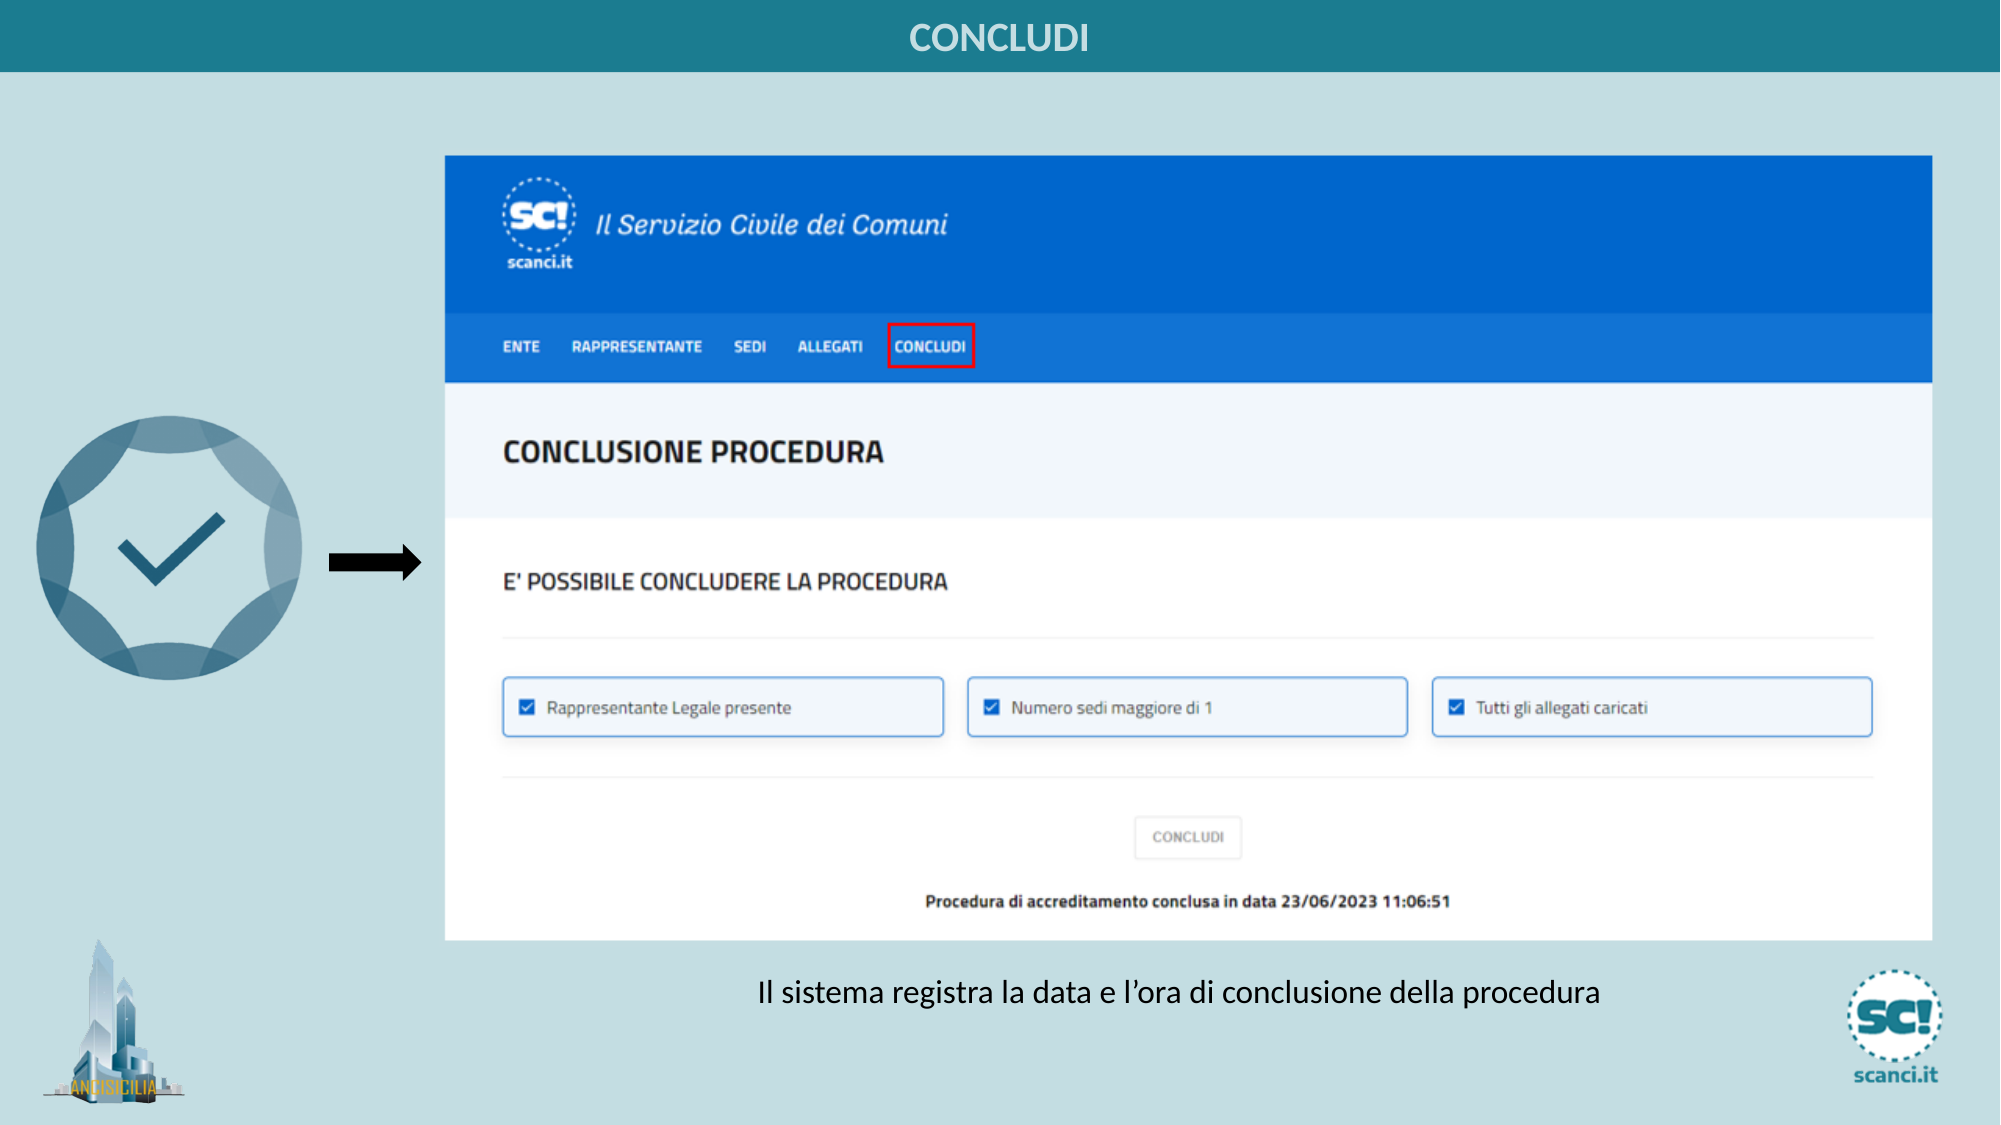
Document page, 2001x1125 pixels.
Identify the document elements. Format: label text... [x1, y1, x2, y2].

text_box CONCLUDI [897, 3, 1103, 66]
text_box [329, 543, 422, 581]
picture [1836, 959, 1964, 1097]
picture [42, 935, 188, 1105]
picture [439, 147, 1942, 948]
text_box [0, 0, 2000, 74]
picture [25, 408, 311, 687]
text_box Il sistema registra la data e l’ora di conclusione della procedura [742, 962, 1639, 1018]
